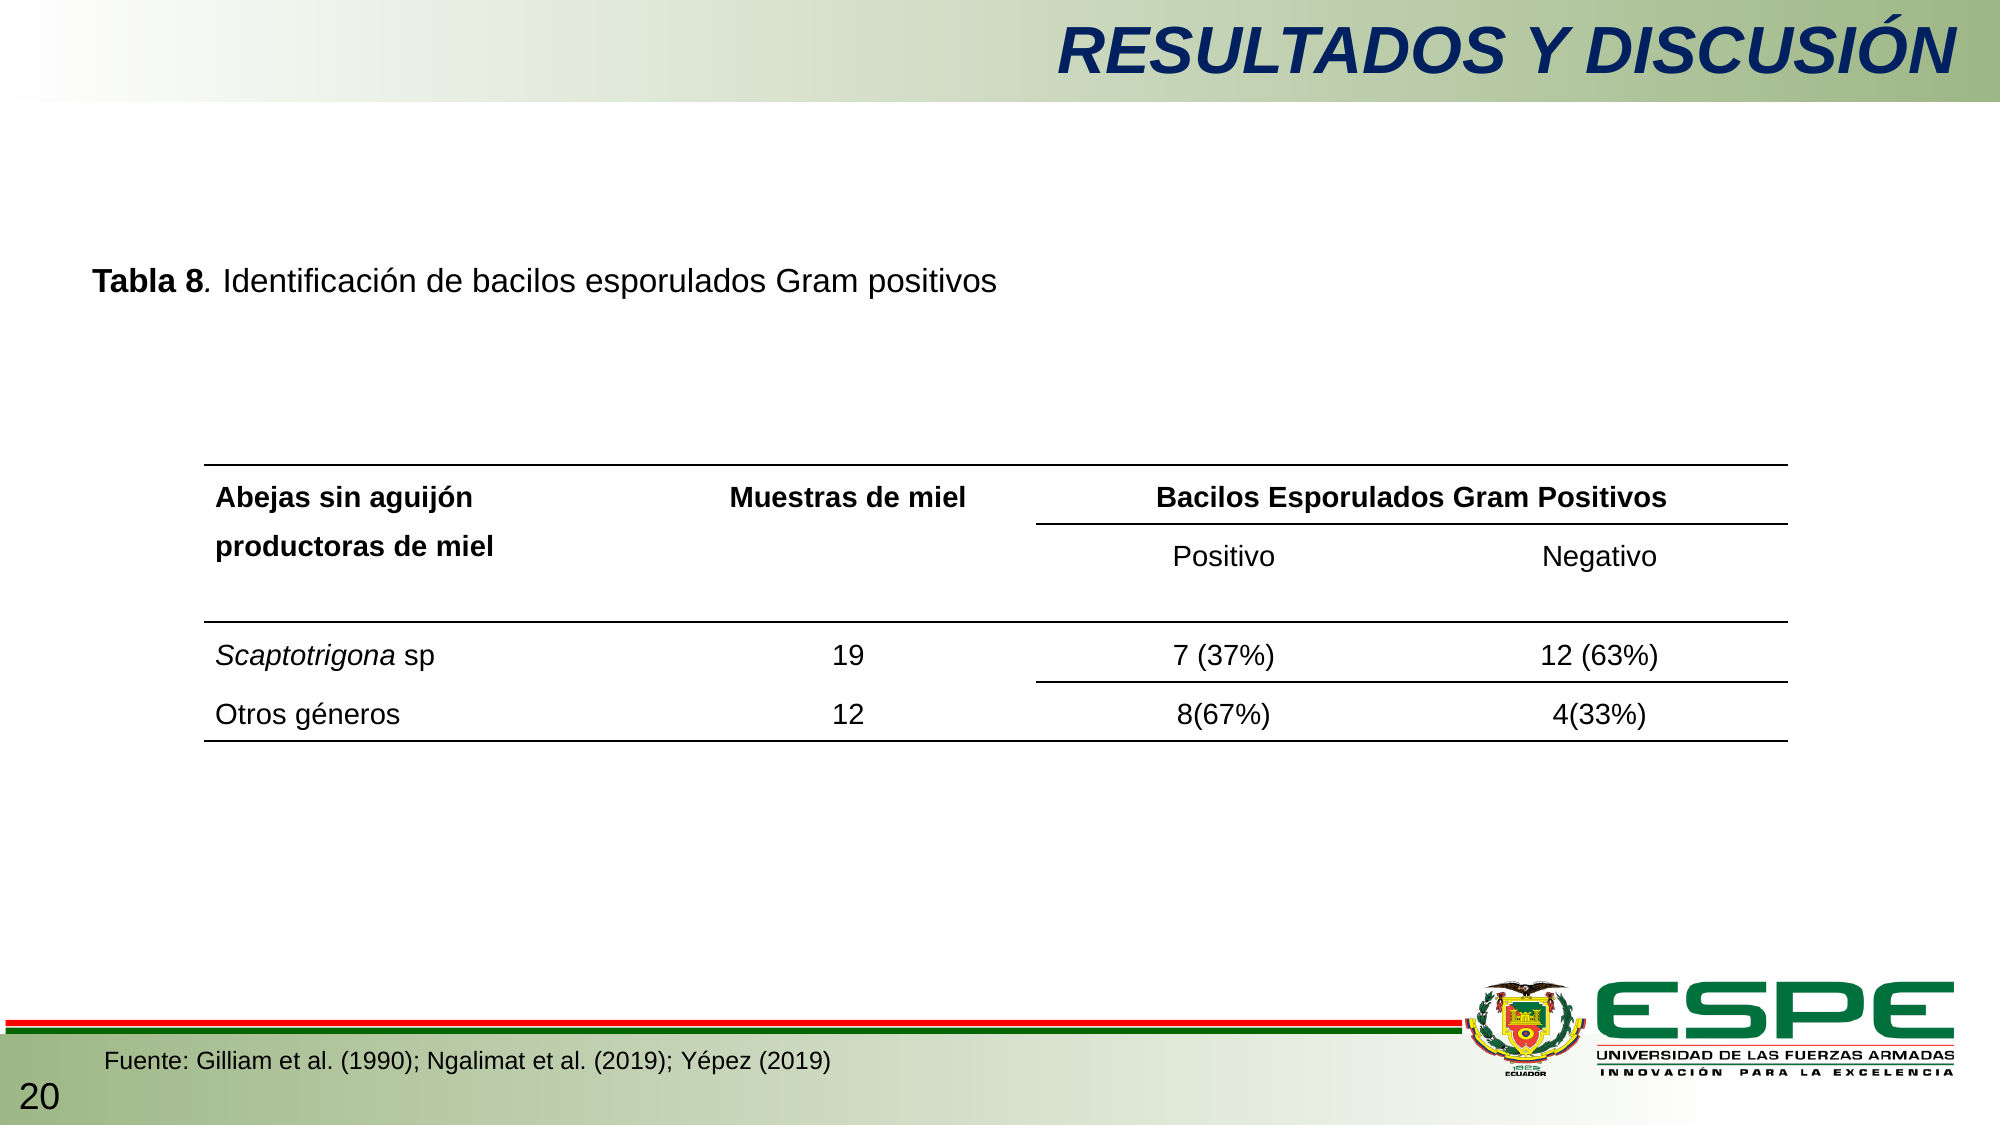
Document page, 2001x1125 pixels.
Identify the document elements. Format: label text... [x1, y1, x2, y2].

text_box Fuente: Gilliam et al. (1990); Ngalimat et al. (2019); Yépez (2019) [89, 1036, 847, 1112]
text_box Tabla 8. Identificación de bacilos esporulados Gram positivos [39, 251, 1926, 347]
text_box 20 [3, 1064, 76, 1125]
table_cell 12 [661, 682, 1036, 740]
table_cell 8(67%) [1036, 683, 1412, 740]
table_cell Otros géneros [204, 682, 661, 740]
text_box RESULTADOS Y DISCUSIÓN [171, 0, 1972, 188]
table_cell Scaptotrigona sp [204, 623, 661, 682]
table_header Abejas sin aguijón productoras de miel [204, 466, 661, 621]
table_cell 4(33%) [1412, 683, 1788, 740]
picture [1465, 981, 1954, 1076]
table_cell 12 (63%) [1412, 623, 1788, 681]
table_header Muestras de miel [661, 466, 1036, 621]
table_cell Negativo [1412, 525, 1788, 621]
table_cell Positivo [1036, 525, 1412, 621]
table_cell 19 [661, 623, 1036, 682]
table_header Bacilos Esporulados Gram Positivos [1036, 466, 1788, 523]
table_cell 7 (37%) [1036, 623, 1412, 681]
